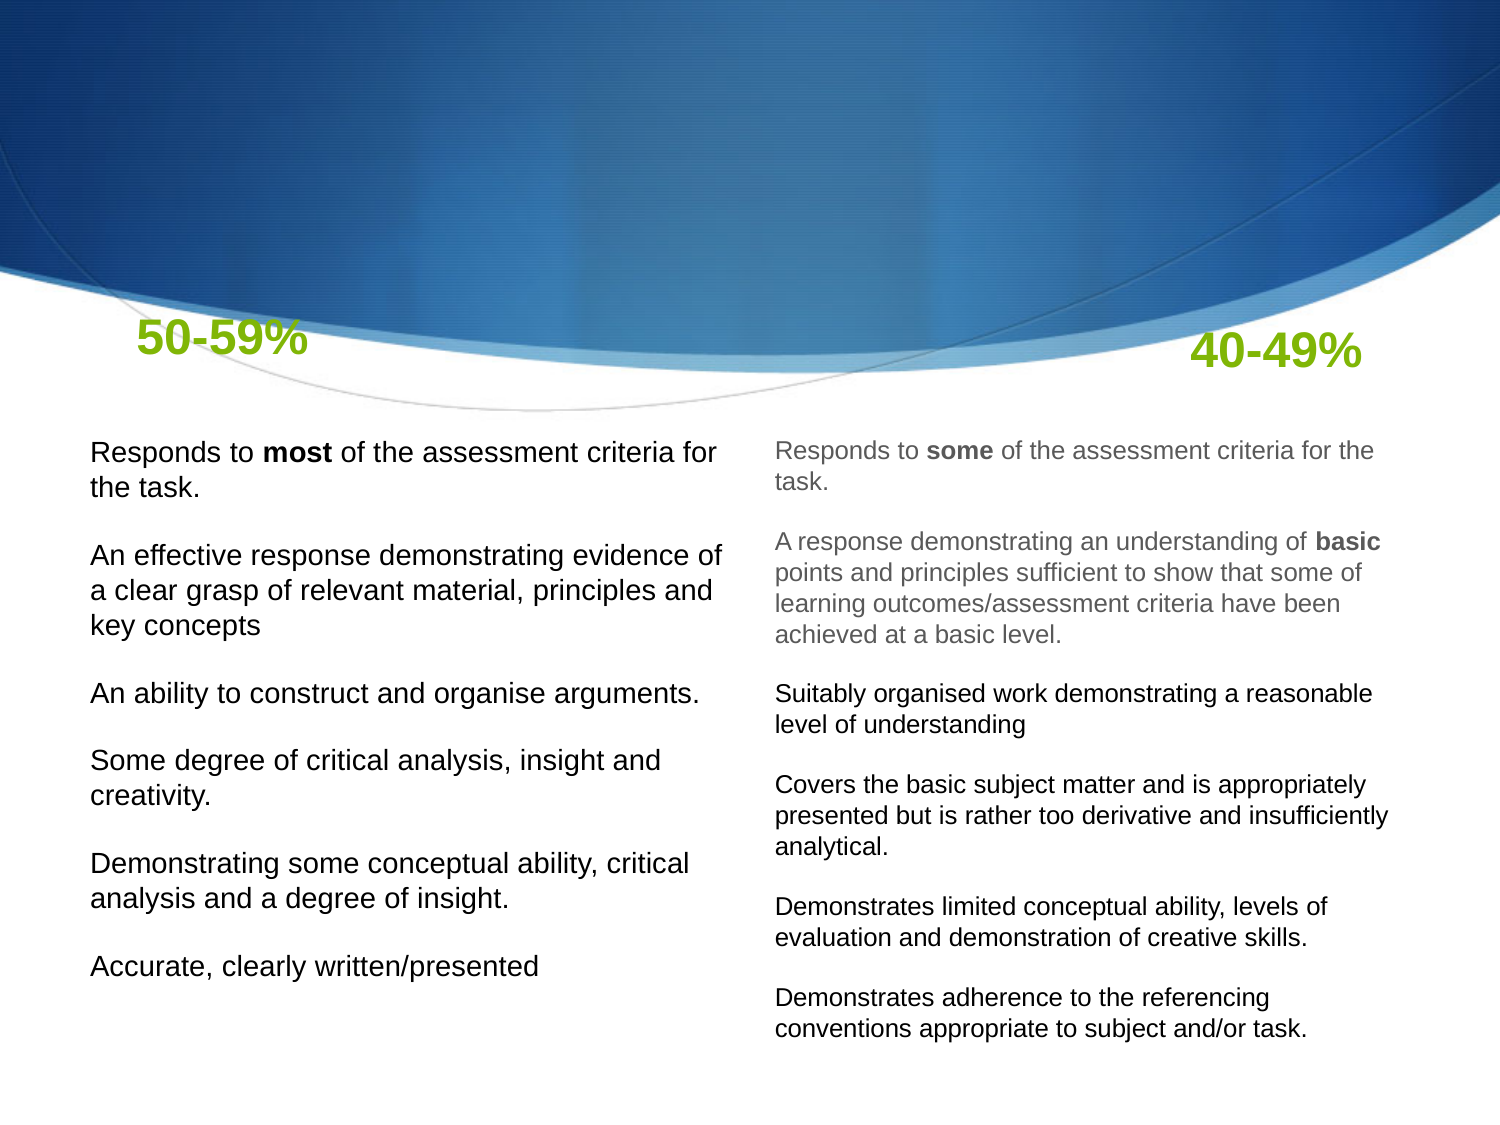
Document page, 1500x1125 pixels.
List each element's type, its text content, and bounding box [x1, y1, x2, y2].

list Responds to most of the assessment criteria for the task. An effective response demonstrating evidence of a clear grasp of relevant material, principles and key concepts An ability to construct and organise arguments. Some degree of critical analysis, insight and creativity. Demonstrating some conceptual ability, critical analysis and a degree of insight. Accurate, clearly written/presented [75, 426, 740, 993]
list 50-59% [121, 307, 740, 426]
picture [0, 0, 1500, 1125]
list Responds to some of the assessment criteria for the task. A response demonstrating an understanding of basic points and principles sufficient to show that some of learning outcomes/assessment criteria have been achieved at a basic level. Suitably organised work demonstrating a reasonable level of understanding Covers the basic subject matter and is appropriately presented but is rather too derivative and insufficiently analytical. Demonstrates limited conceptual ability, levels of evaluation and demonstration of creative skills. Demonstrates adherence to the referencing conventions appropriate to subject and/or task. [759, 426, 1425, 1055]
list 40-49% [759, 307, 1378, 426]
